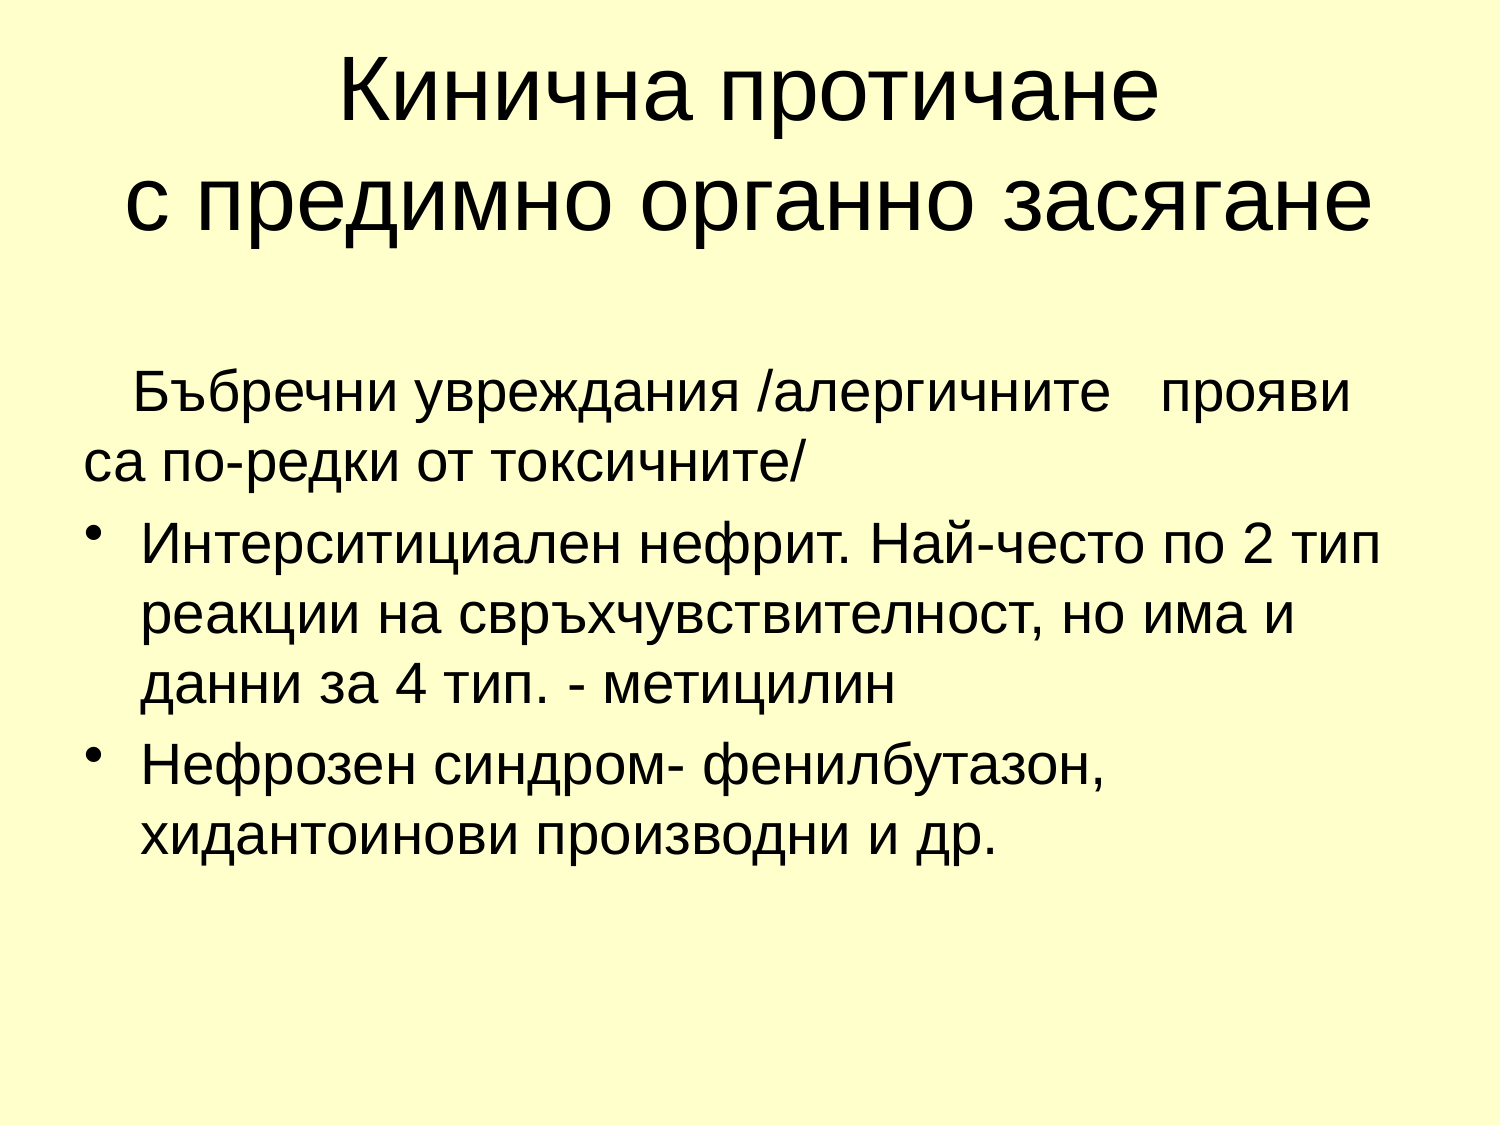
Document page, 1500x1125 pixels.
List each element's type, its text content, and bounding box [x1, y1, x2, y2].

title Кинична протичане с предимно органно засягане [75, 45, 1425, 233]
list Бъбречни увреждания /алергичните прояви са по-редки от токсичните/ Интерситициален нефрит. Най-често по 2 тип реакции на свръхчувствителност, но има и данни за 4 тип. - метицилин Нефрозен синдром- фенилбутазон, хидантоинови производни и др. [68, 345, 1419, 1088]
